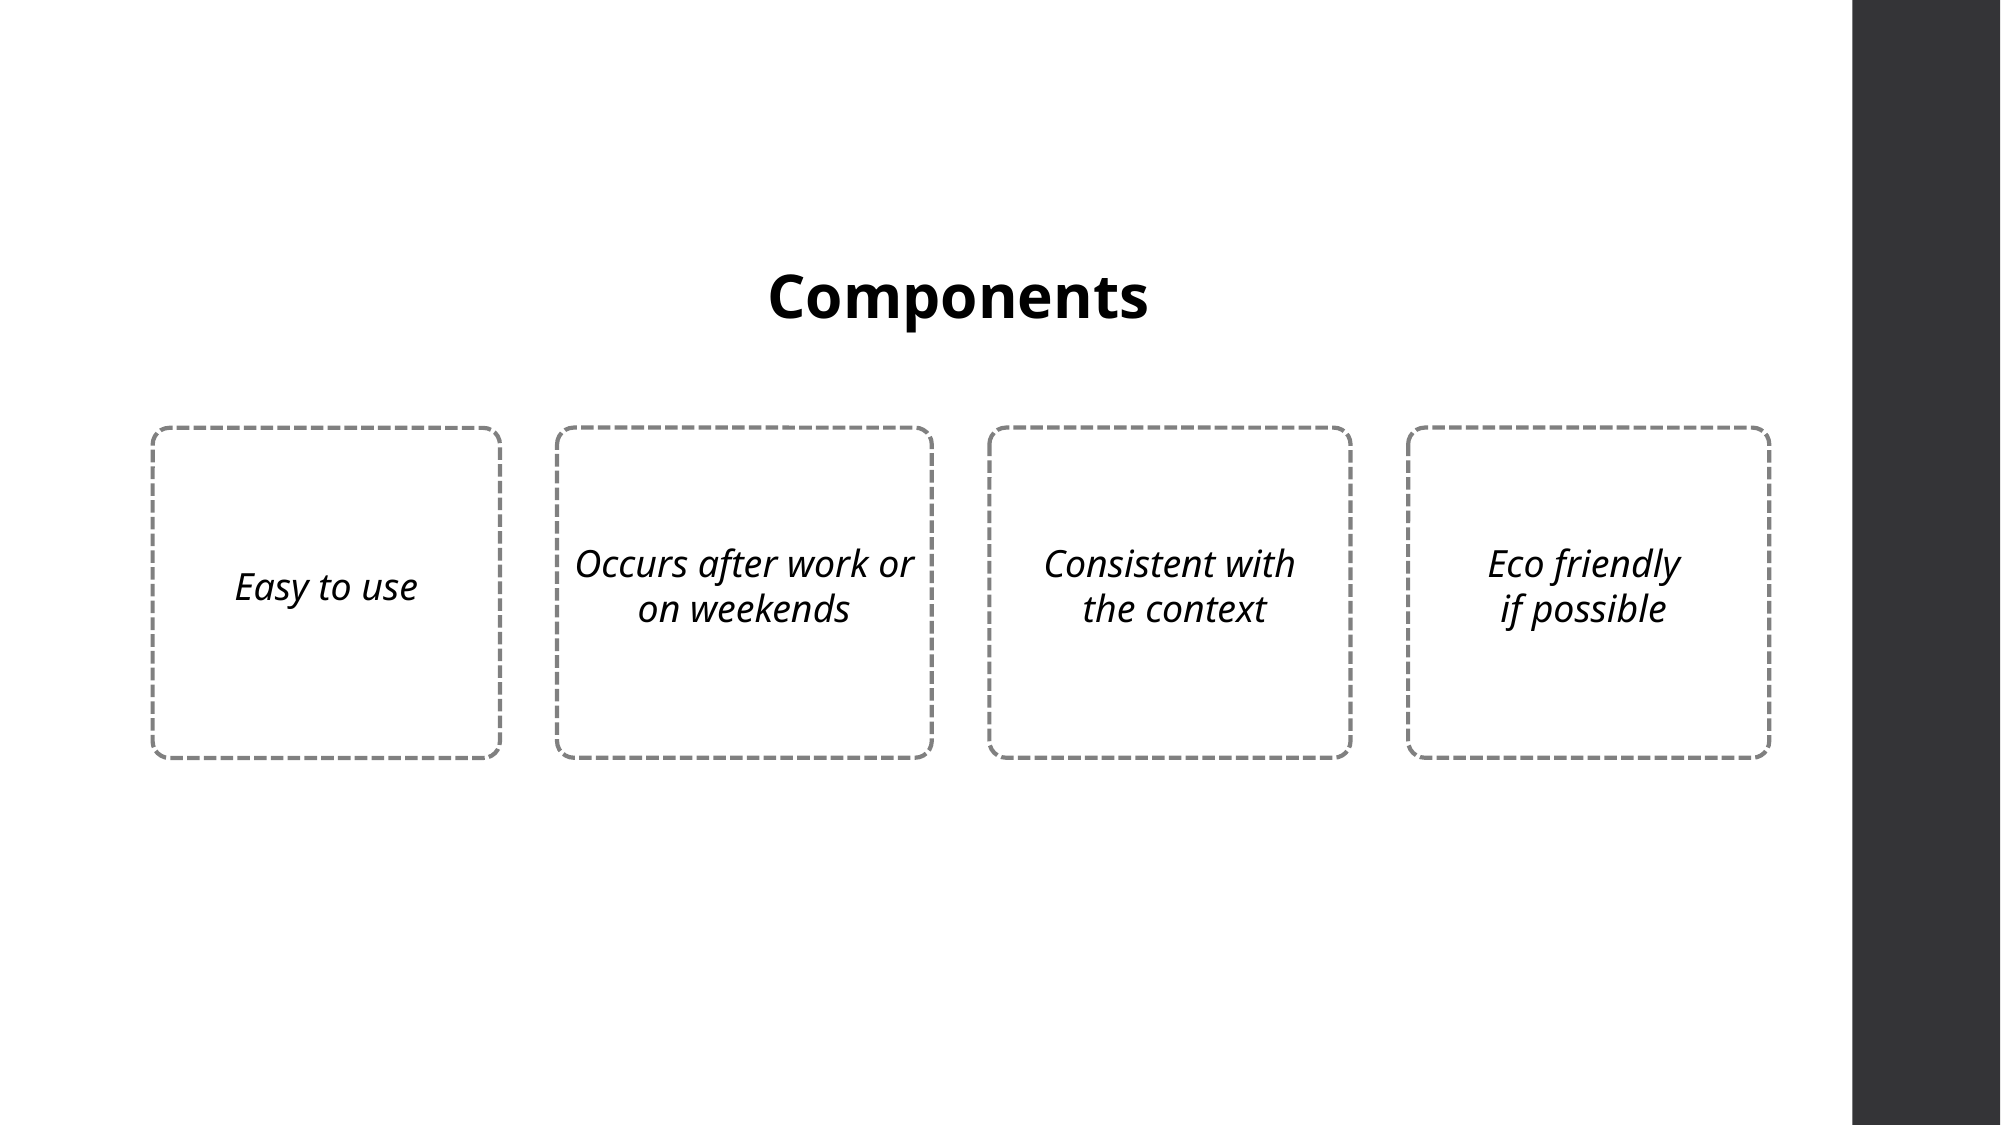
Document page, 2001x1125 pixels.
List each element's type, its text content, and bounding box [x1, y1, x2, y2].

text_box [987, 425, 1353, 760]
text_box [1406, 425, 1772, 760]
text_box Components [458, 250, 1460, 338]
text_box [150, 425, 503, 761]
text_box [554, 425, 934, 760]
